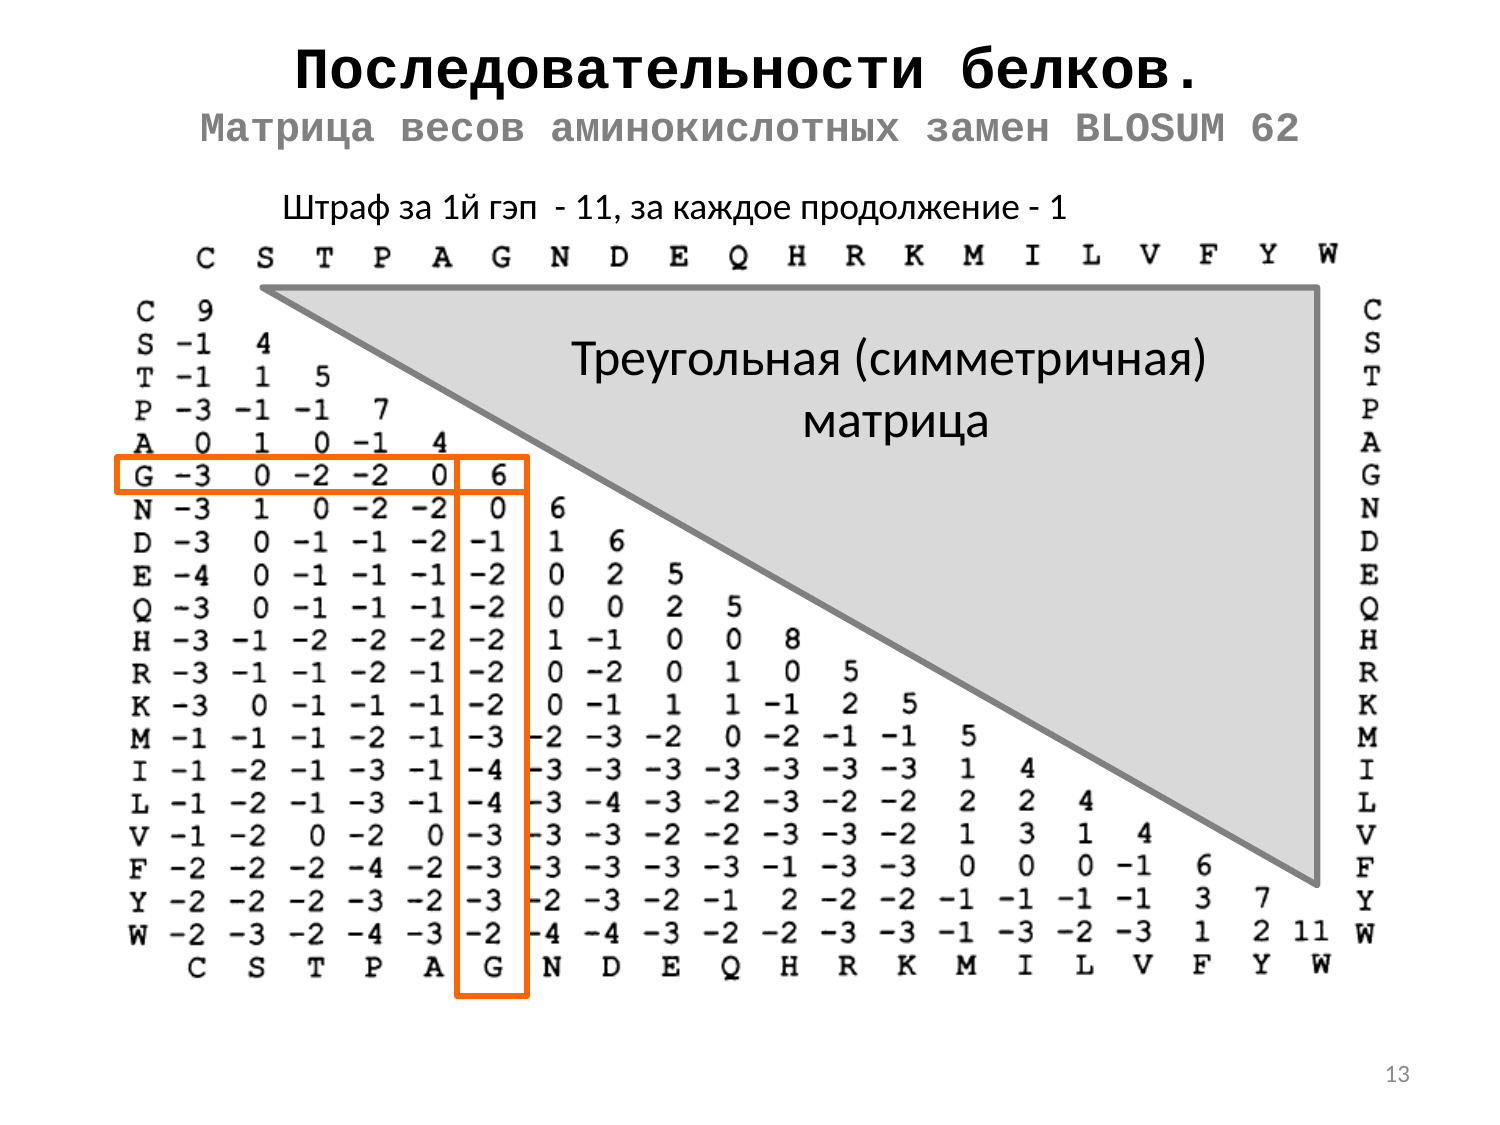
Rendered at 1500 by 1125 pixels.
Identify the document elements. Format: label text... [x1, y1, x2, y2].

picture [116, 234, 1394, 987]
text_box Последовательности белков. Матрица весов аминокислотных замен BLOSUM 62 [35, 23, 1465, 157]
slide_number 13 [1074, 1042, 1425, 1103]
text_box Штраф за 1й гэп - 11, за каждое продолжение - 1 [267, 174, 1084, 232]
text_box [455, 994, 529, 998]
